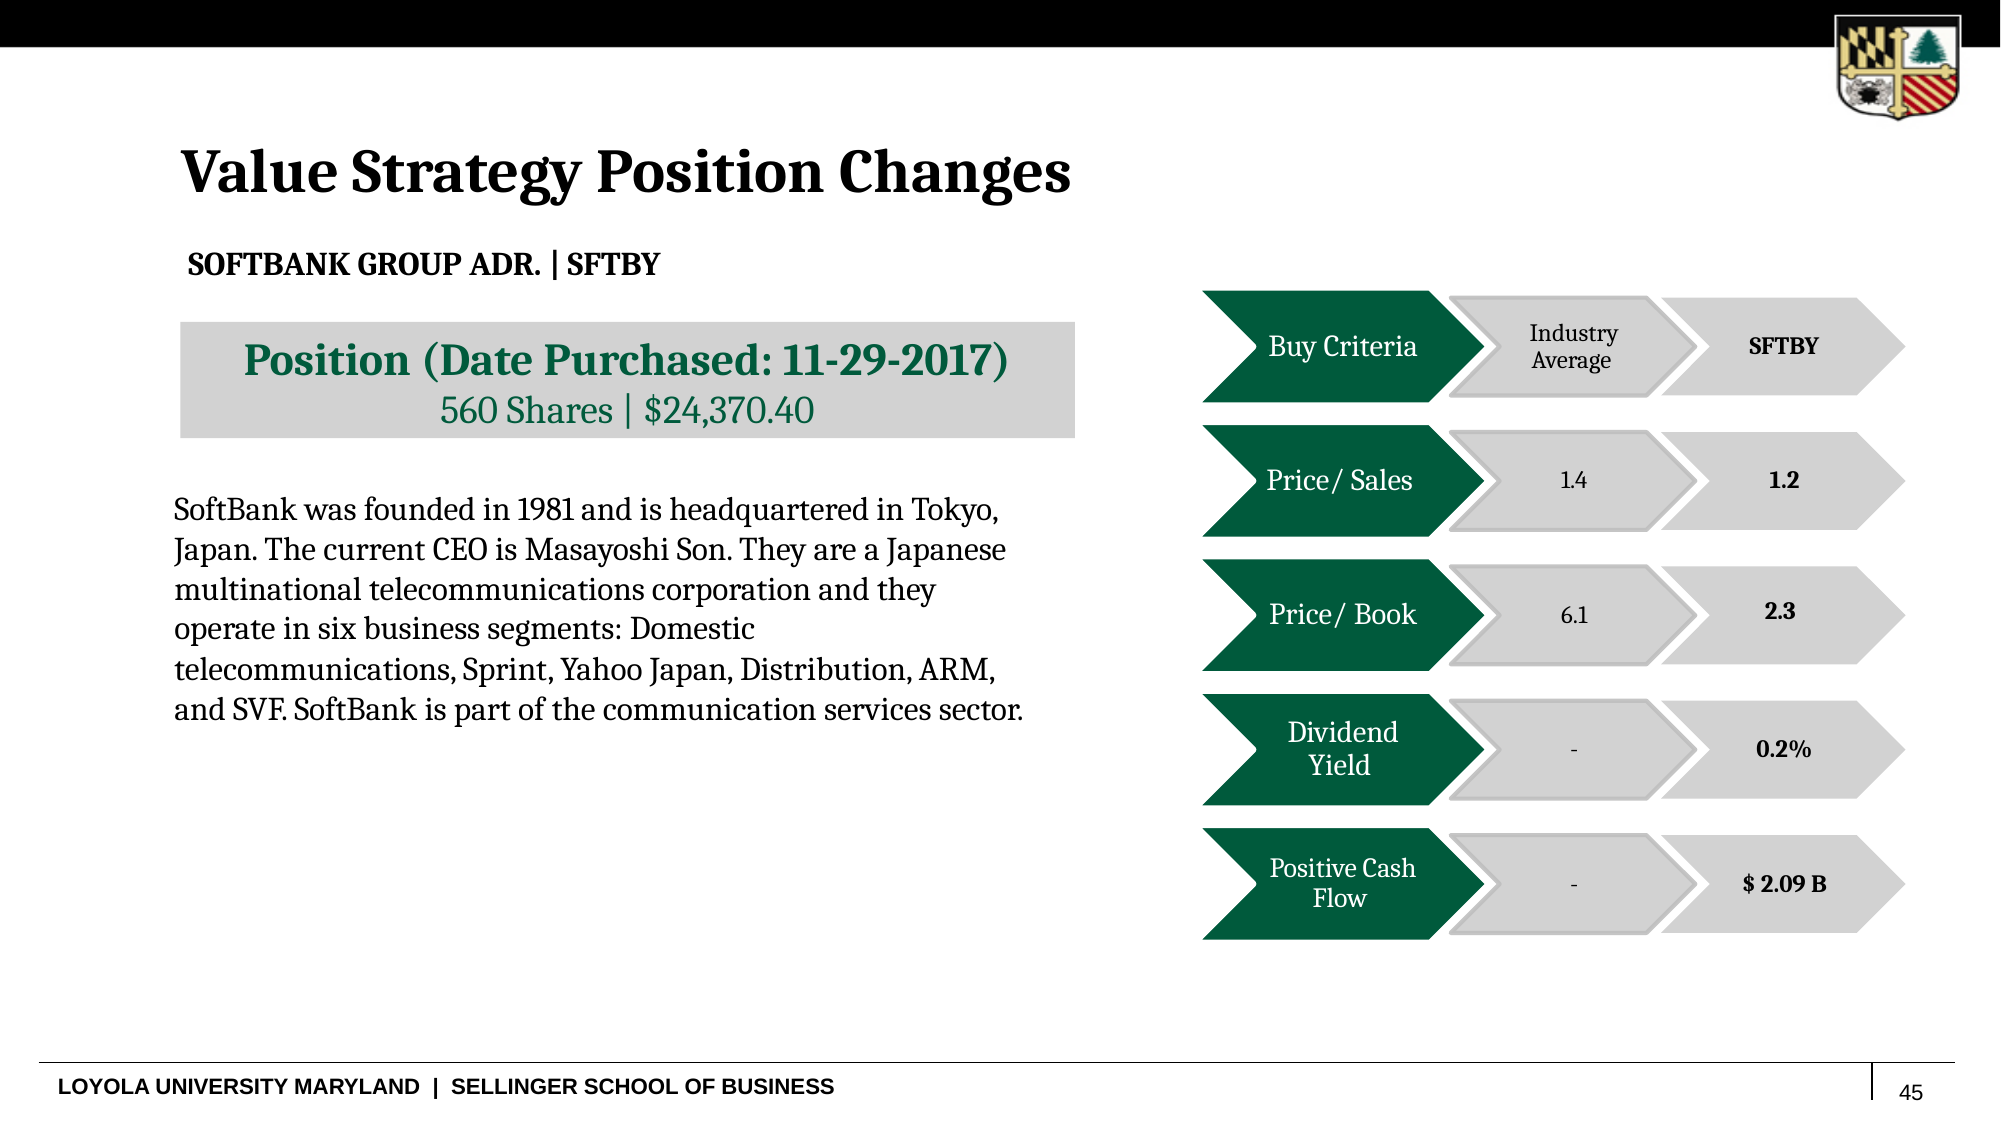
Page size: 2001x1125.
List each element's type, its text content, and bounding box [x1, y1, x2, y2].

text_box SOFTBANK GROUP ADR. | SFTBY [117, 234, 1343, 302]
picture [0, 0, 2001, 1125]
text_box Position (Date Purchased: 11-29-2017) 560 Shares | $24,370.40 [180, 321, 1075, 439]
slide_number 45 [1884, 1070, 1968, 1108]
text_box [1194, 287, 1906, 944]
text_box Value Strategy Position Changes [166, 122, 1392, 244]
text_box SoftBank was founded in 1981 and is headquartered in Tokyo, Japan. The current CEO is Masayoshi Son. They are a Japanese multinational telecommunications corporation and they operate in six business segments: Domestic telecommunications, Sprint, Yahoo Japan, Distribution, ARM, and SVF. SoftBank is part of the communication services sector. [159, 479, 1054, 943]
